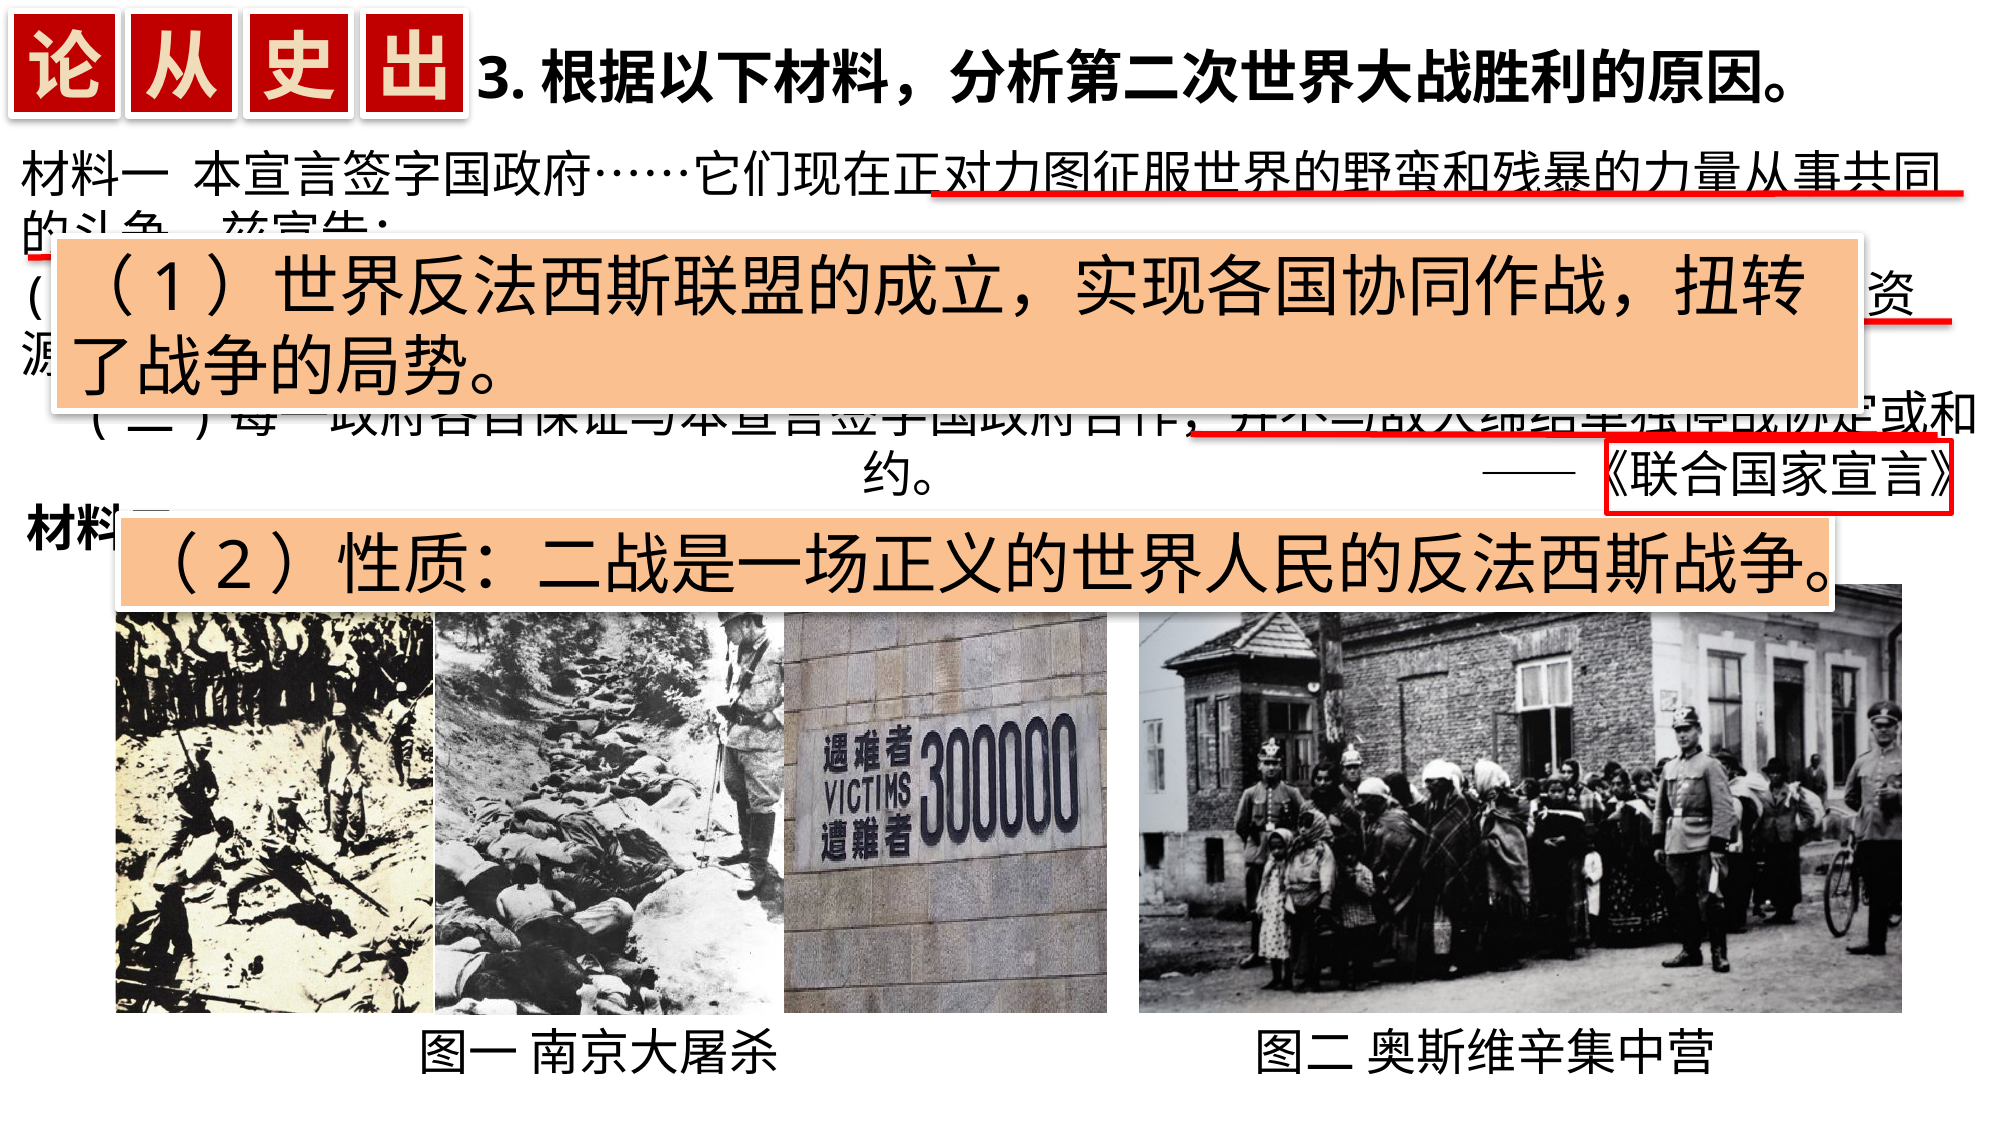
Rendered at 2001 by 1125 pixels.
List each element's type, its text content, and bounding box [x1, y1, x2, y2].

text_box 材料一 本宣言签字国政府……它们现在正对力图征服世界的野蛮和残暴的力量从事共同的斗争，兹宣告： (一)每一政府各自保证对与各该政府作战的三国同盟成员国及其附从者使用其全部资源，不论军事的或经济的。 (二)每一政府各自保证与本宣言签字国政府合作，并不与敌人缔结单独停战协定或和约。 ——《联合国家宣言》 [5, 135, 1995, 510]
text_box （1）世界反法西斯联盟的成立，实现各国协同作战，扭转了战争的局势。 [51, 233, 1864, 414]
text_box 从 [128, 10, 235, 116]
text_box 出 [362, 10, 467, 116]
text_box [1604, 438, 1954, 516]
text_box （2）性质：二战是一场正义的世界人民的反法西斯战争。 [115, 511, 1835, 612]
text_box 3.根据以下材料，分析第二次世界大战胜利的原因。 [470, 32, 1837, 117]
text_box 论 [11, 10, 119, 116]
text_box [115, 584, 1107, 1089]
text_box 史 [246, 10, 351, 116]
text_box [1139, 584, 1902, 1089]
text_box 材料二 [11, 510, 118, 565]
